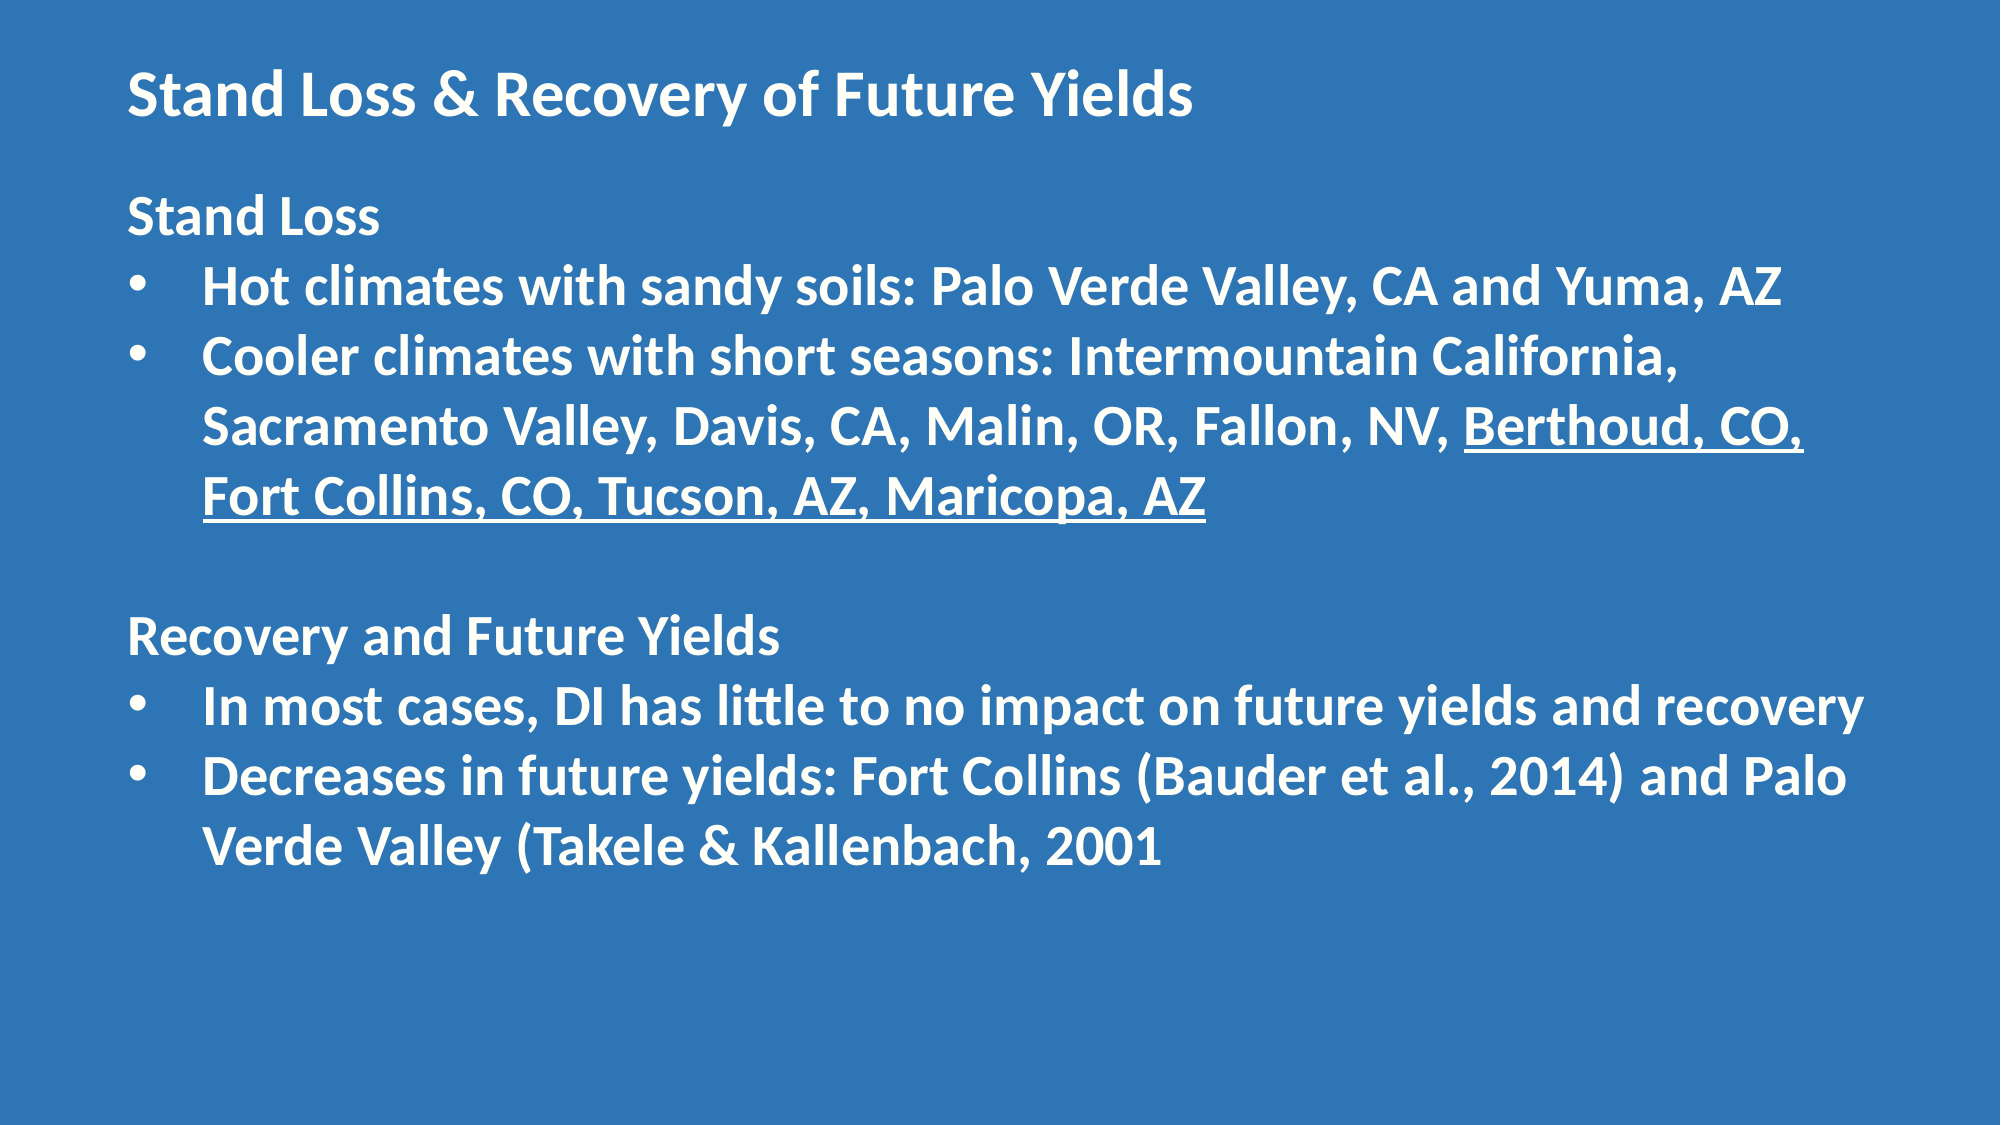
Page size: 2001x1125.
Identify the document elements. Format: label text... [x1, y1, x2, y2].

text_box Stand Loss Hot climates with sandy soils: Palo Verde Valley, CA and Yuma, AZ Cooler climates with short seasons: Intermountain California, Sacramento Valley, Davis, CA, Malin, OR, Fallon, NV, Berthoud, CO, Fort Collins, CO, Tucson, AZ, Maricopa, AZ Recovery and Future Yields In most cases, DI has little to no impact on future yields and recovery Decreases in future yields: Fort Collins (Bauder et al., 2014) and Palo Verde Valley (Takele & Kallenbach, 2001 [112, 169, 1899, 1125]
text_box Stand Loss & Recovery of Future Yields [113, 42, 1724, 169]
